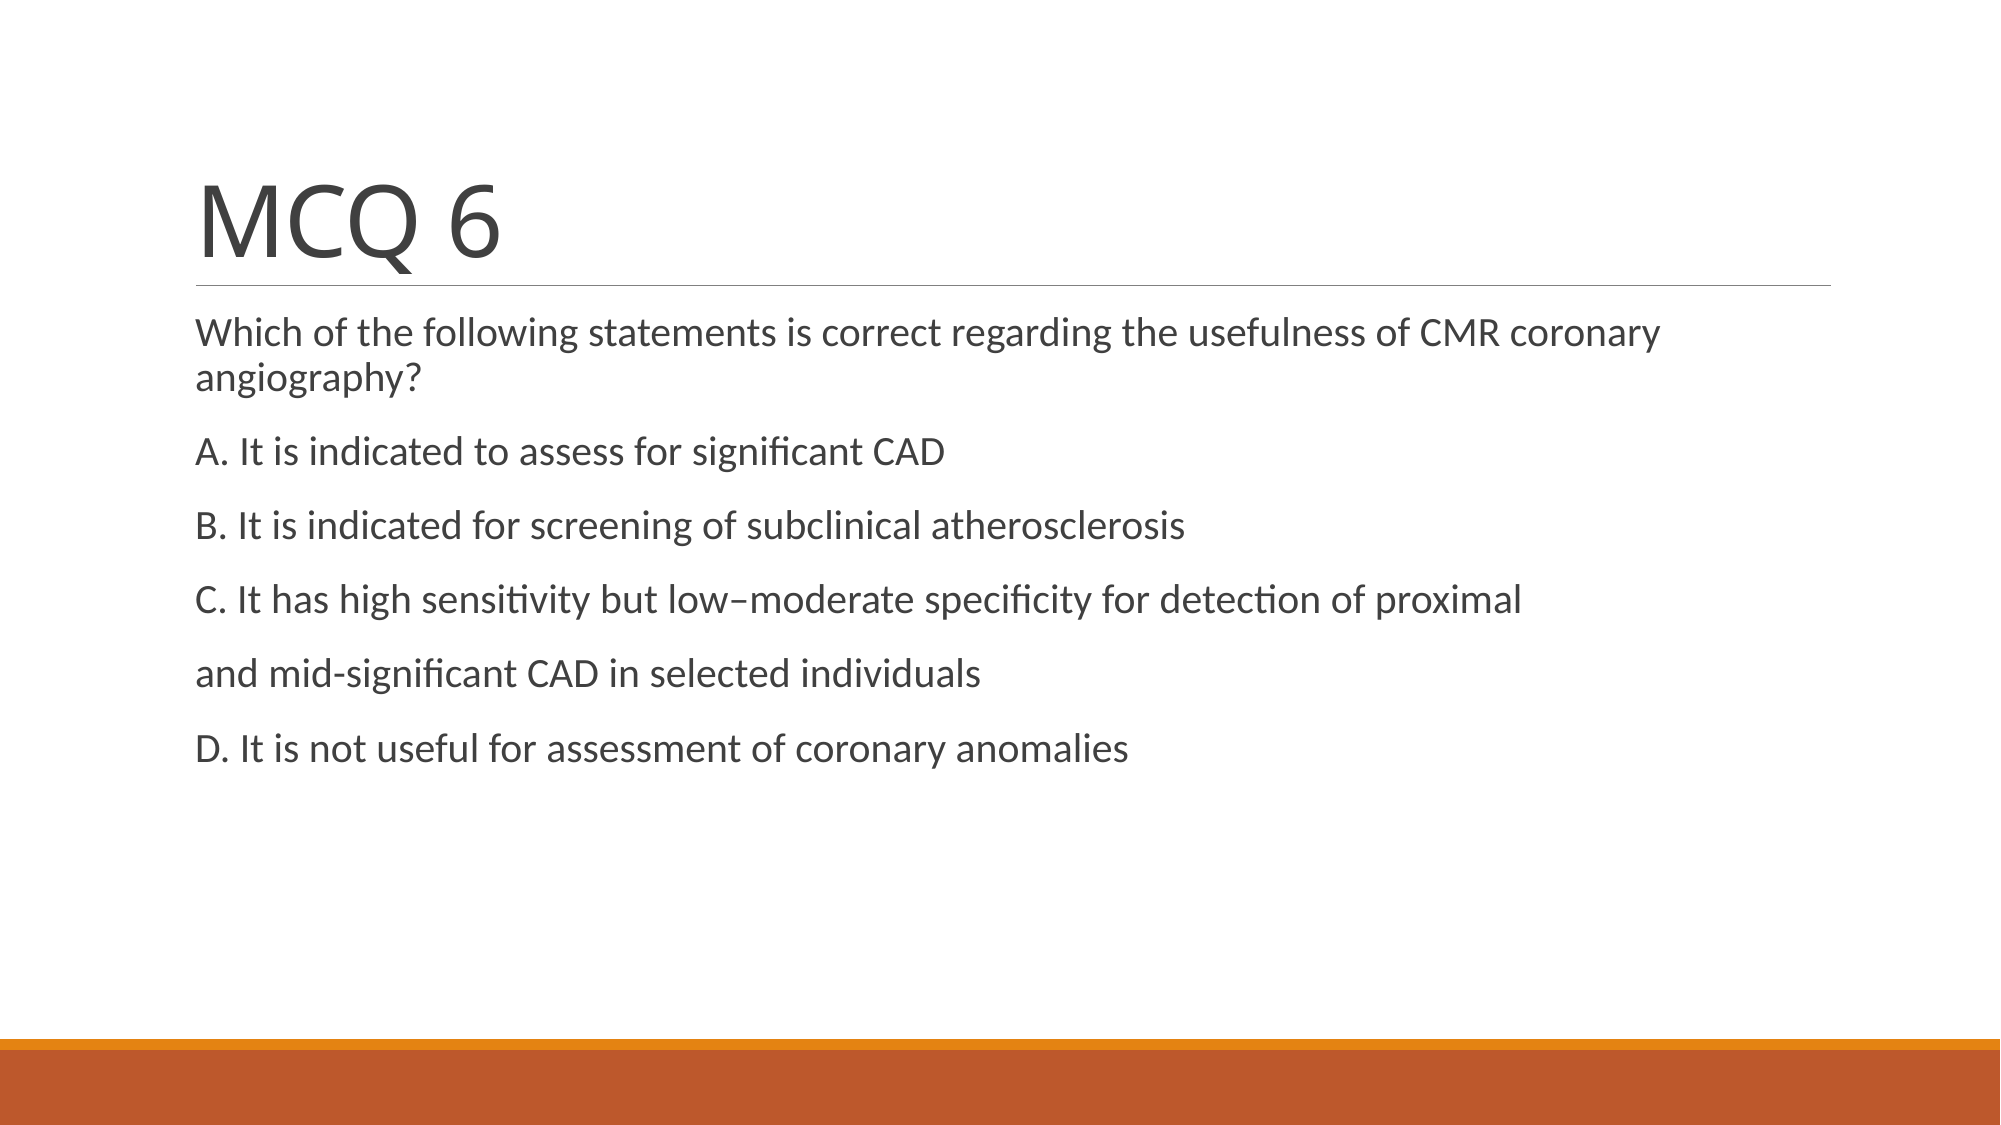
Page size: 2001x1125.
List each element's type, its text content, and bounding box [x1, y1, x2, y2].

title MCQ 6 [180, 47, 1830, 285]
list Which of the following statements is correct regarding the usefulness of CMR coronary angiography? A. It is indicated to assess for significant CAD B. It is indicated for screening of subclinical atherosclerosis C. It has high sensitivity but low–moderate specificity for detection of proximal and mid-significant CAD in selected individuals D. It is not useful for assessment of coronary anomalies [180, 302, 1830, 963]
